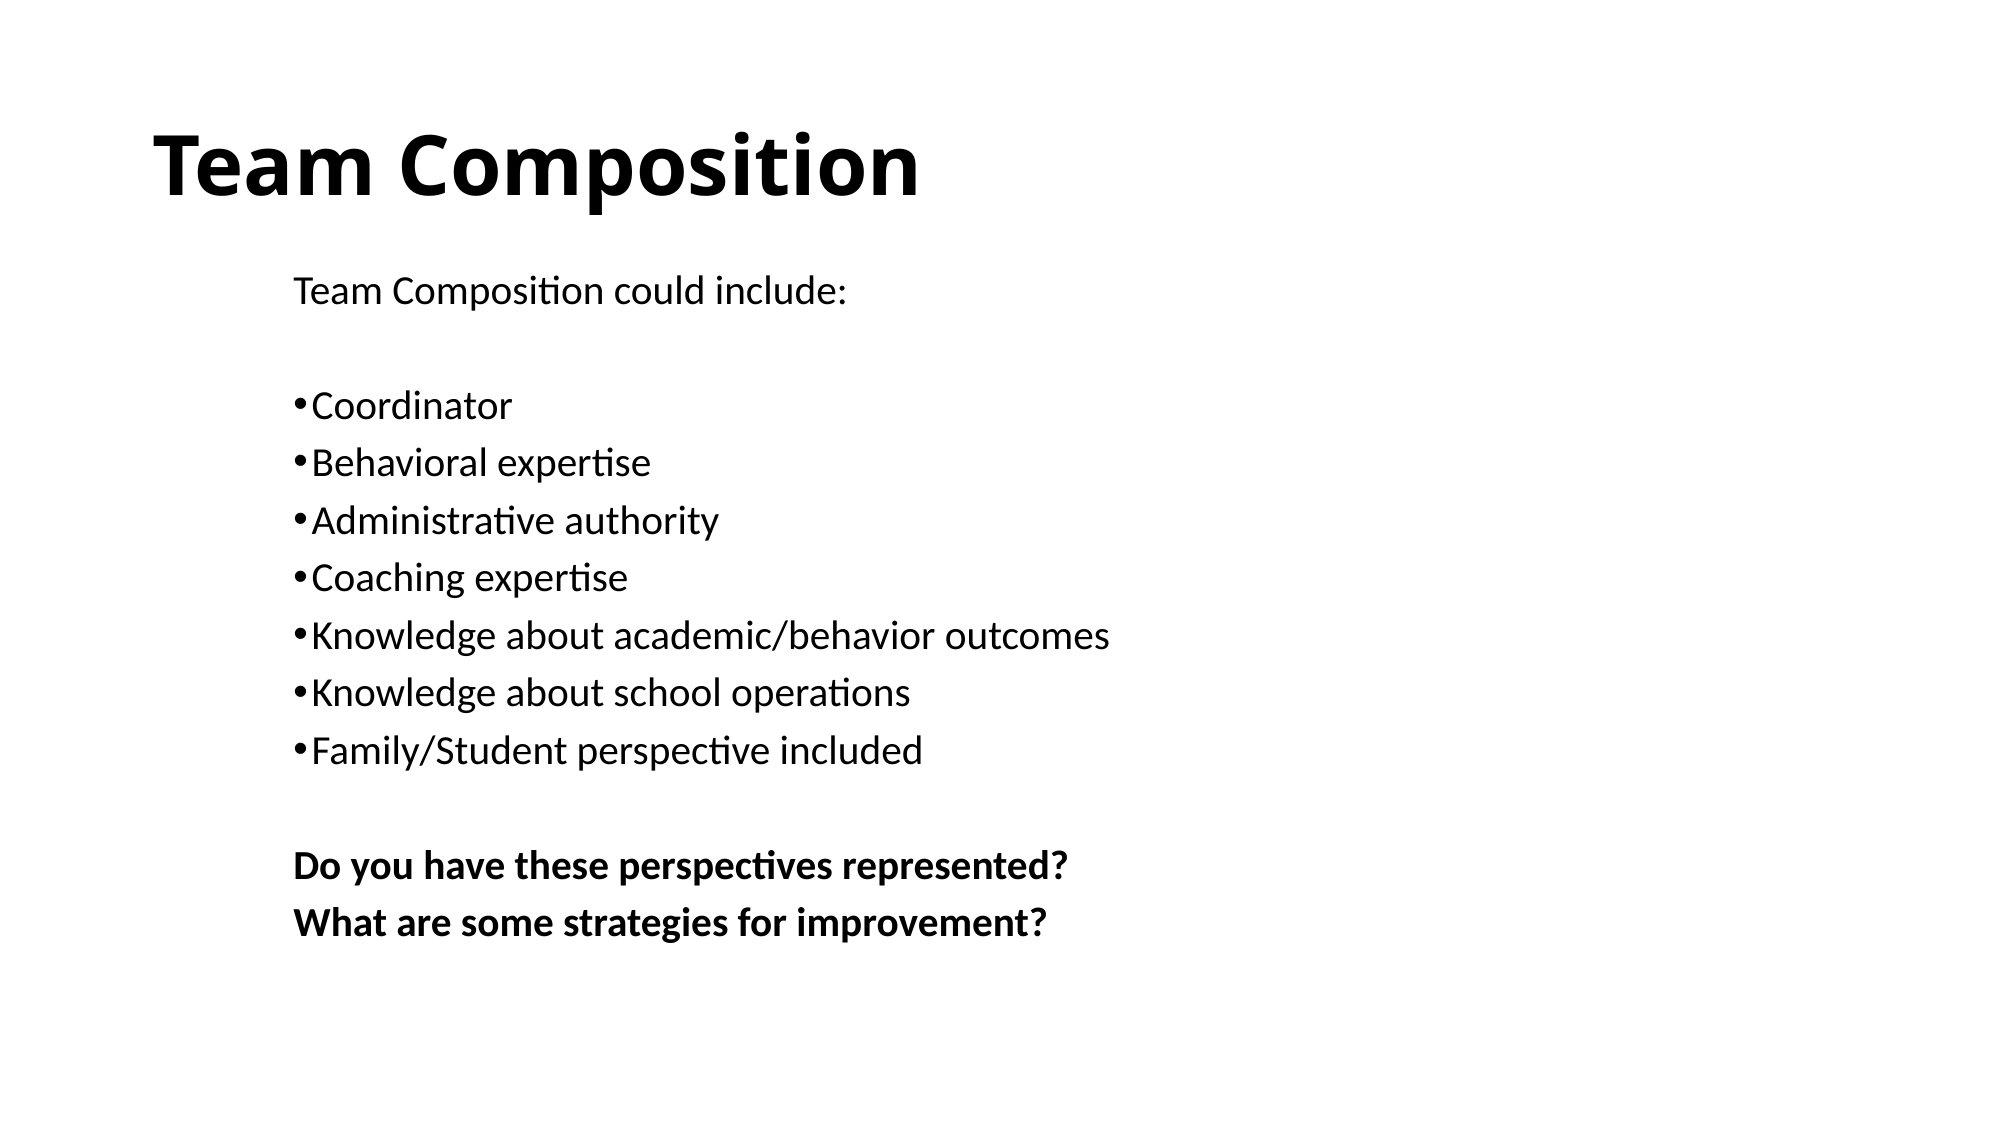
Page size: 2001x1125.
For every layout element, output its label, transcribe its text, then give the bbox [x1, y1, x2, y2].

list Team Composition could include: Coordinator Behavioral expertise Administrative authority Coaching expertise Knowledge about academic/behavior outcomes Knowledge about school operations Family/Student perspective included Do you have these perspectives represented? What are some strategies for improvement? [278, 260, 1422, 959]
title Team Composition [137, 59, 1863, 278]
